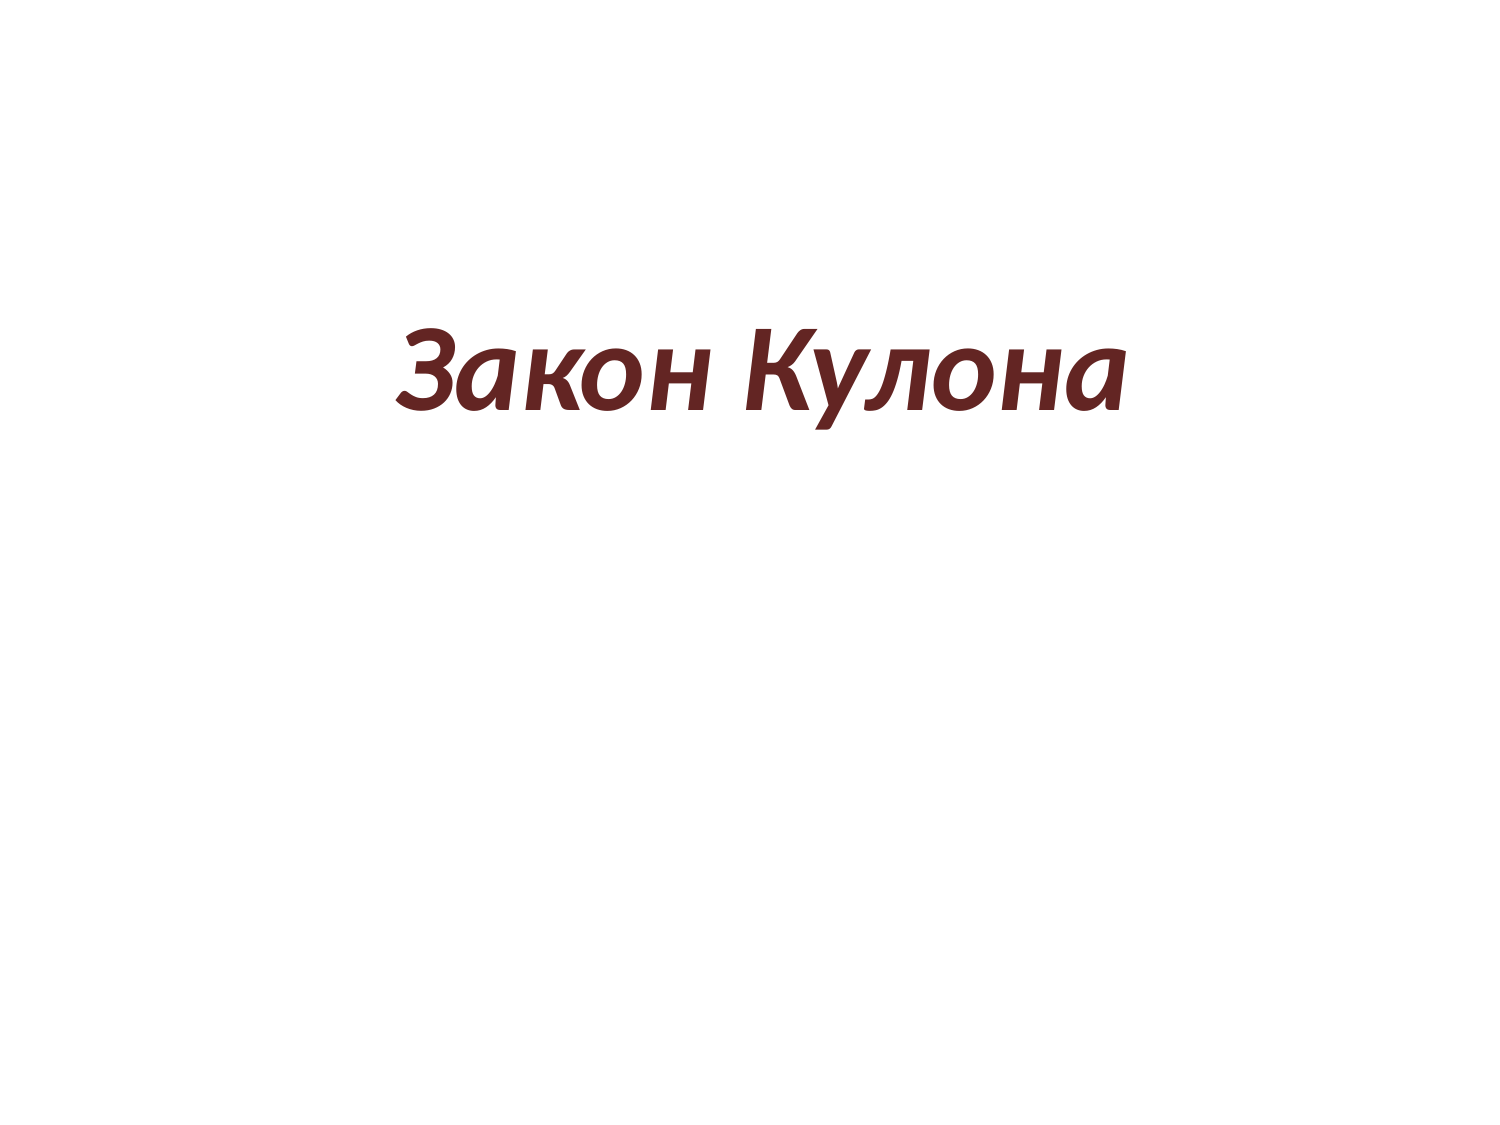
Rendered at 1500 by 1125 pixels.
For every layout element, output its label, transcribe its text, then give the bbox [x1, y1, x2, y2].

subtitle Закон Кулона [62, 49, 1463, 1088]
